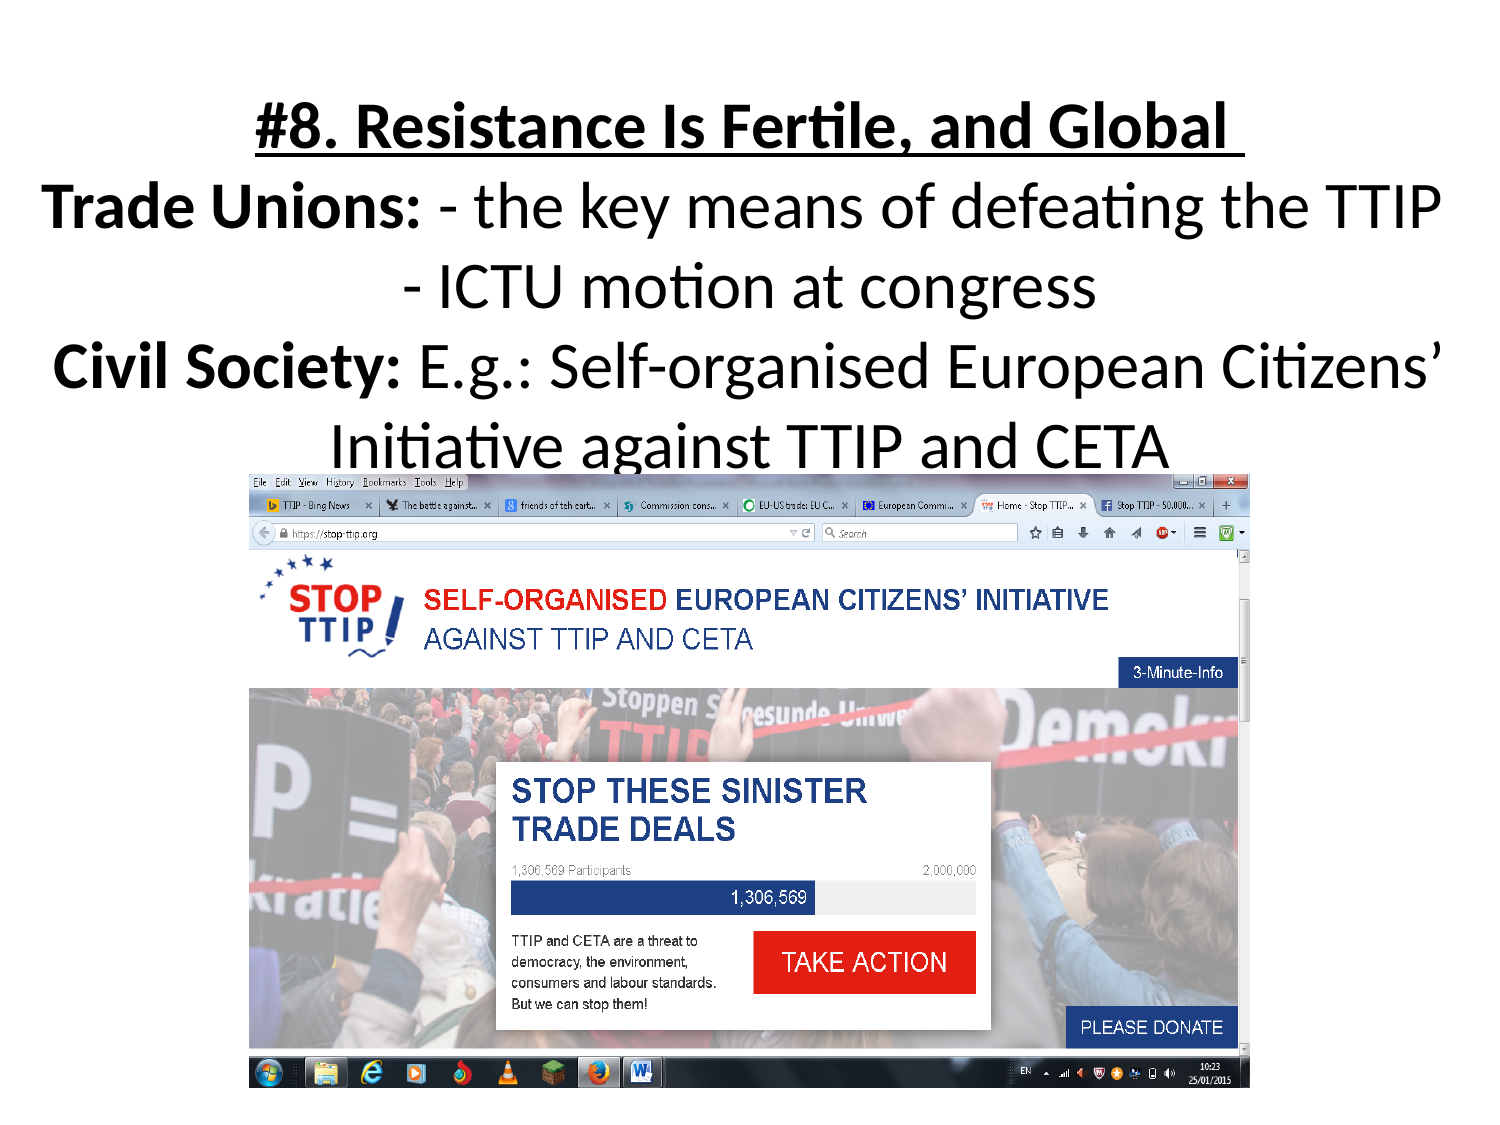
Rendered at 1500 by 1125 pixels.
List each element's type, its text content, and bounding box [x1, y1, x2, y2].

title #8. Resistance Is Fertile, and Global Trade Unions: - the key means of defeating the TTIP - ICTU motion at congress Civil Society: E.g.: Self-organised European Citizens’ Initiative against TTIP and CETA [24, 24, 1475, 1100]
picture [249, 474, 1251, 1088]
